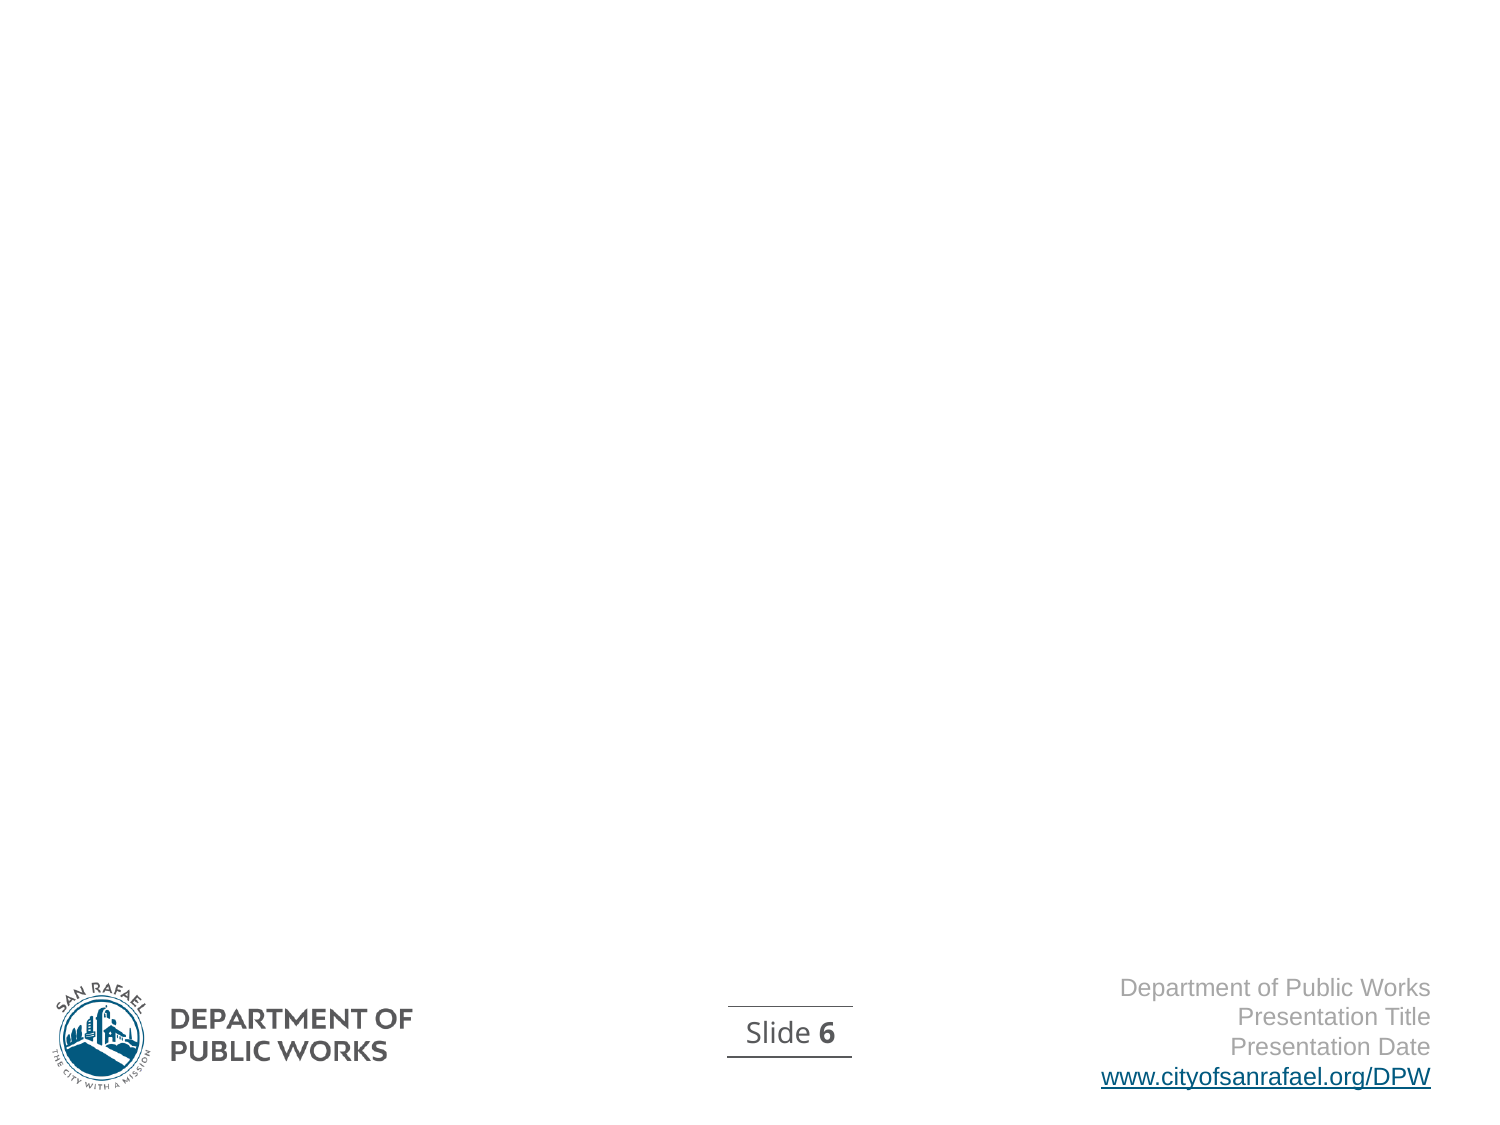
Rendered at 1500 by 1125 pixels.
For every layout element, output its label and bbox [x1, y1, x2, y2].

picture [50, 980, 413, 1091]
